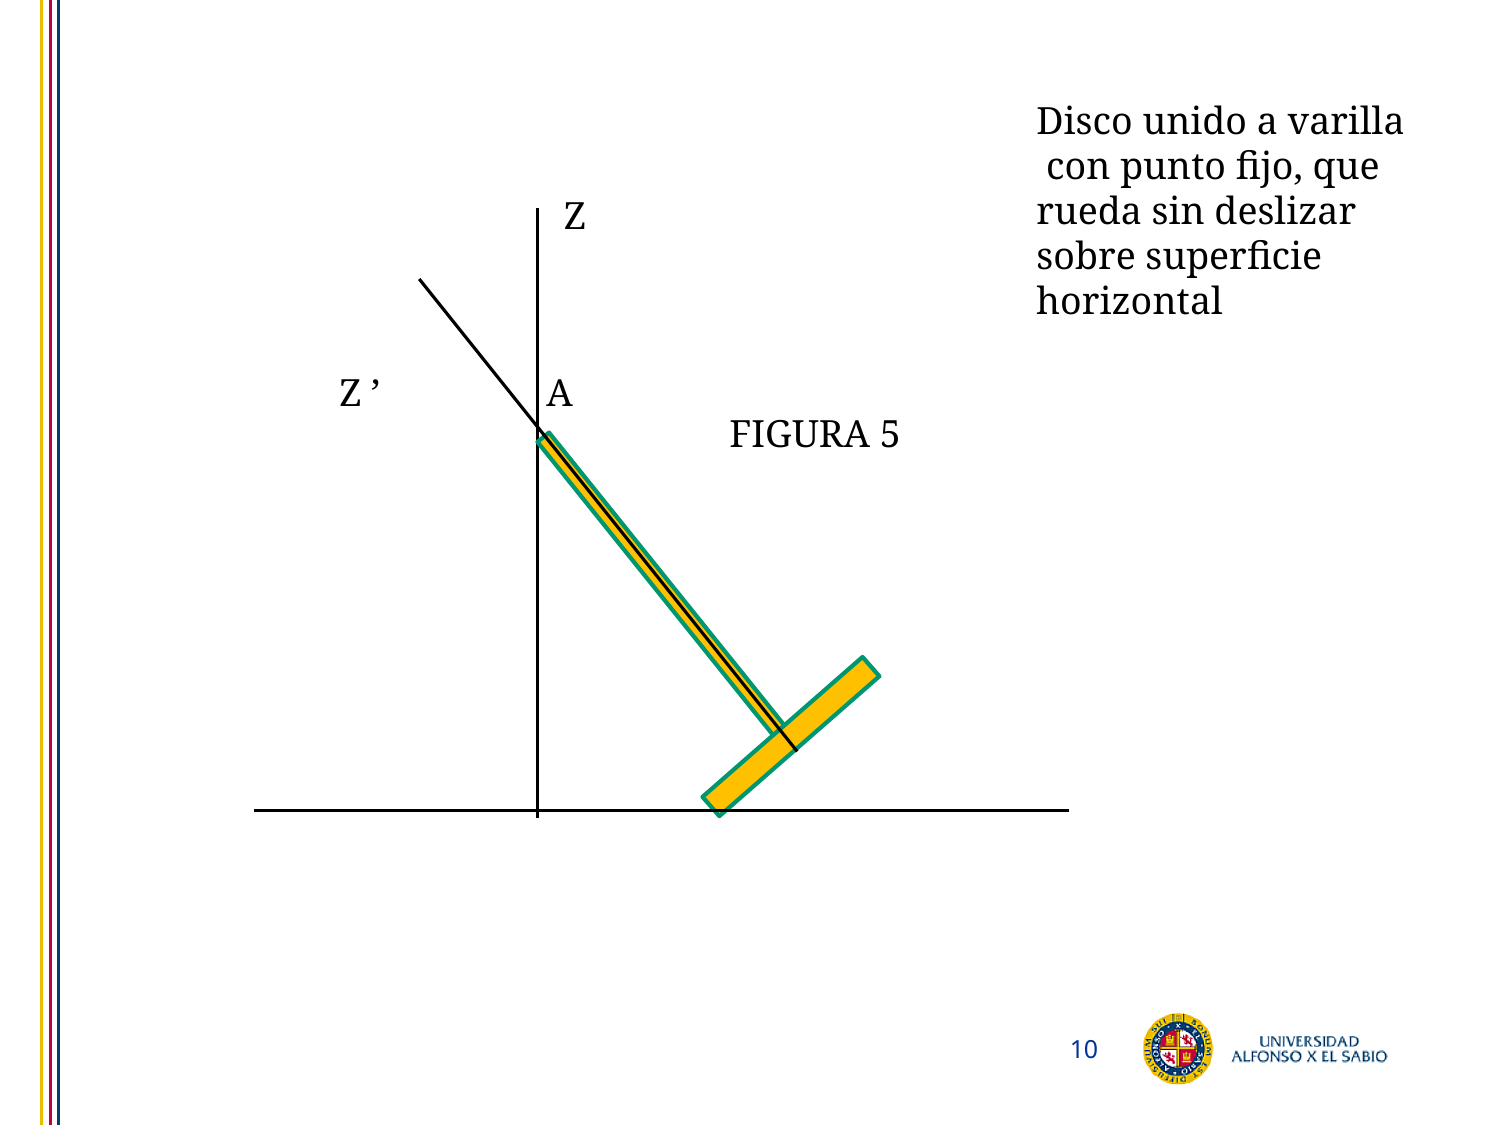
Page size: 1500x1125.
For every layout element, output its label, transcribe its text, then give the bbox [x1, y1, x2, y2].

text_box FIGURA 5 [802, 402, 999, 462]
picture [1127, 1009, 1401, 1094]
text_box Z [549, 184, 703, 245]
text_box Z ’ [324, 361, 413, 422]
text_box [802, 654, 882, 747]
text_box [700, 760, 787, 809]
text_box Disco unido a varilla con punto fijo, que rueda sin deslizar sobre superficie horizontal [1021, 89, 1424, 330]
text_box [418, 278, 798, 752]
